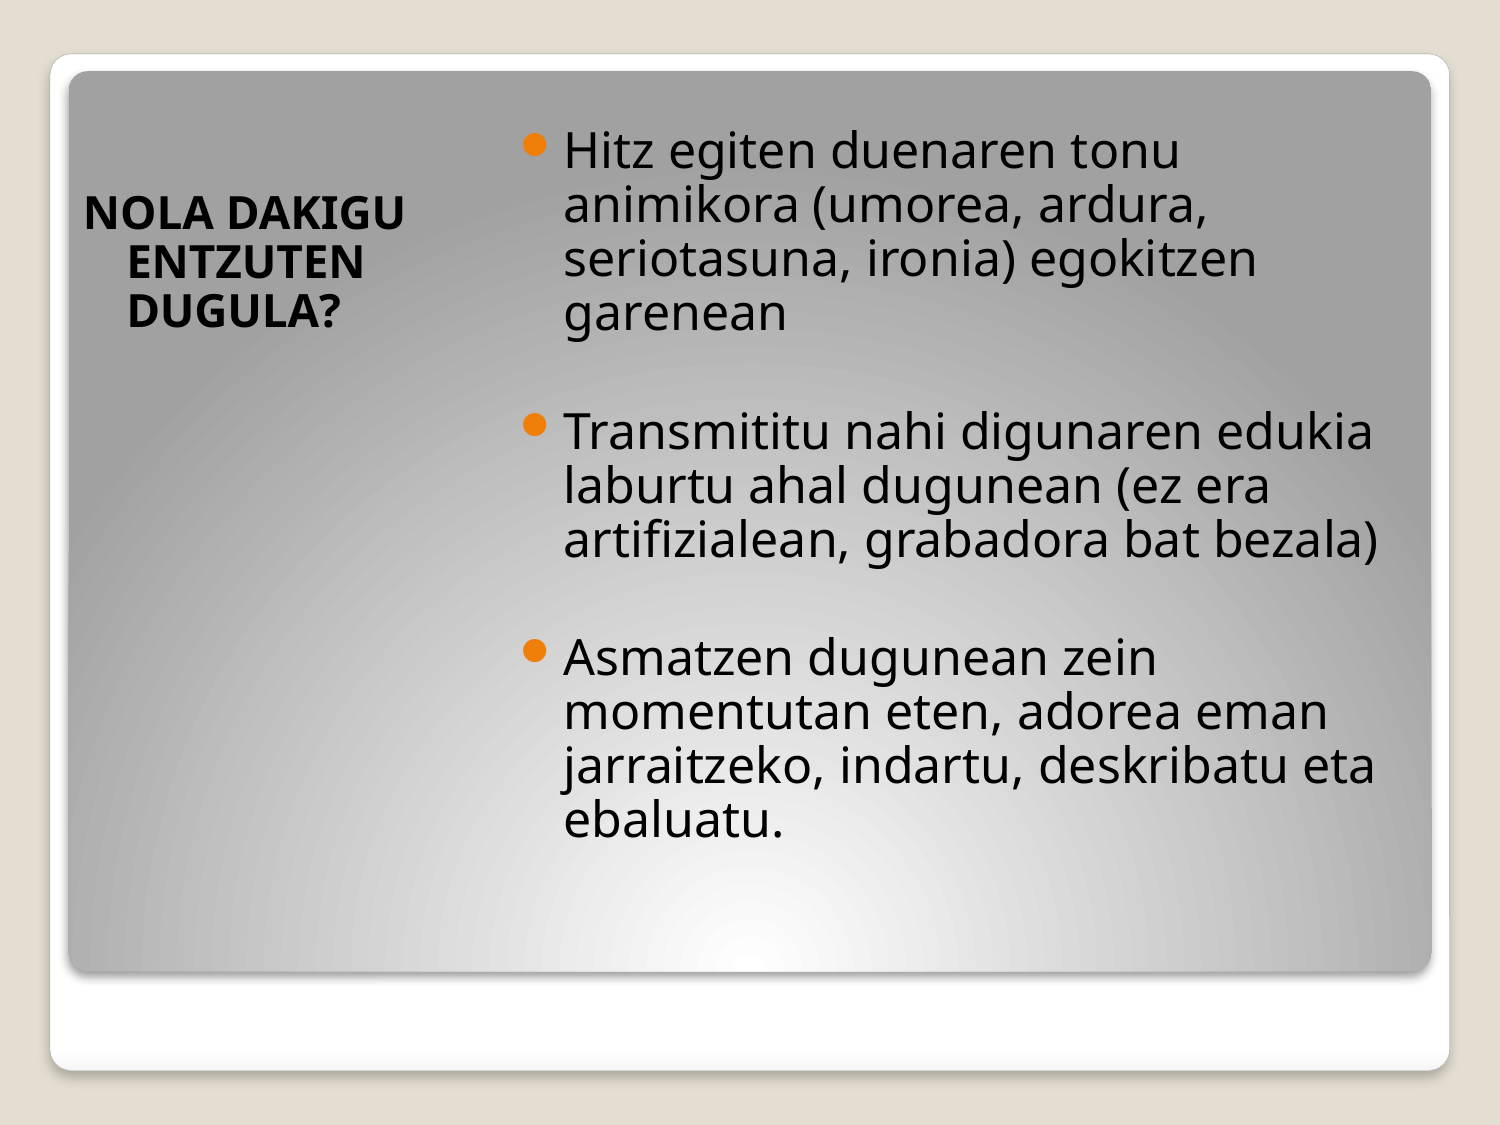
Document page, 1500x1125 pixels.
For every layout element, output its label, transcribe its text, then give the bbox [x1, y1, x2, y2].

list Hitz egiten duenaren tonu animikora (umorea, ardura, seriotasuna, ironia) egokitzen garenean Transmititu nahi digunaren edukia laburtu ahal dugunean (ez era artifizialean, grabadora bat bezala) Asmatzen dugunean zein momentutan eten, adorea eman jarraitzeko, indartu, deskribatu eta ebaluatu. [489, 110, 1426, 1012]
list NOLA DAKIGU ENTZUTEN DUGULA? [52, 86, 491, 1024]
